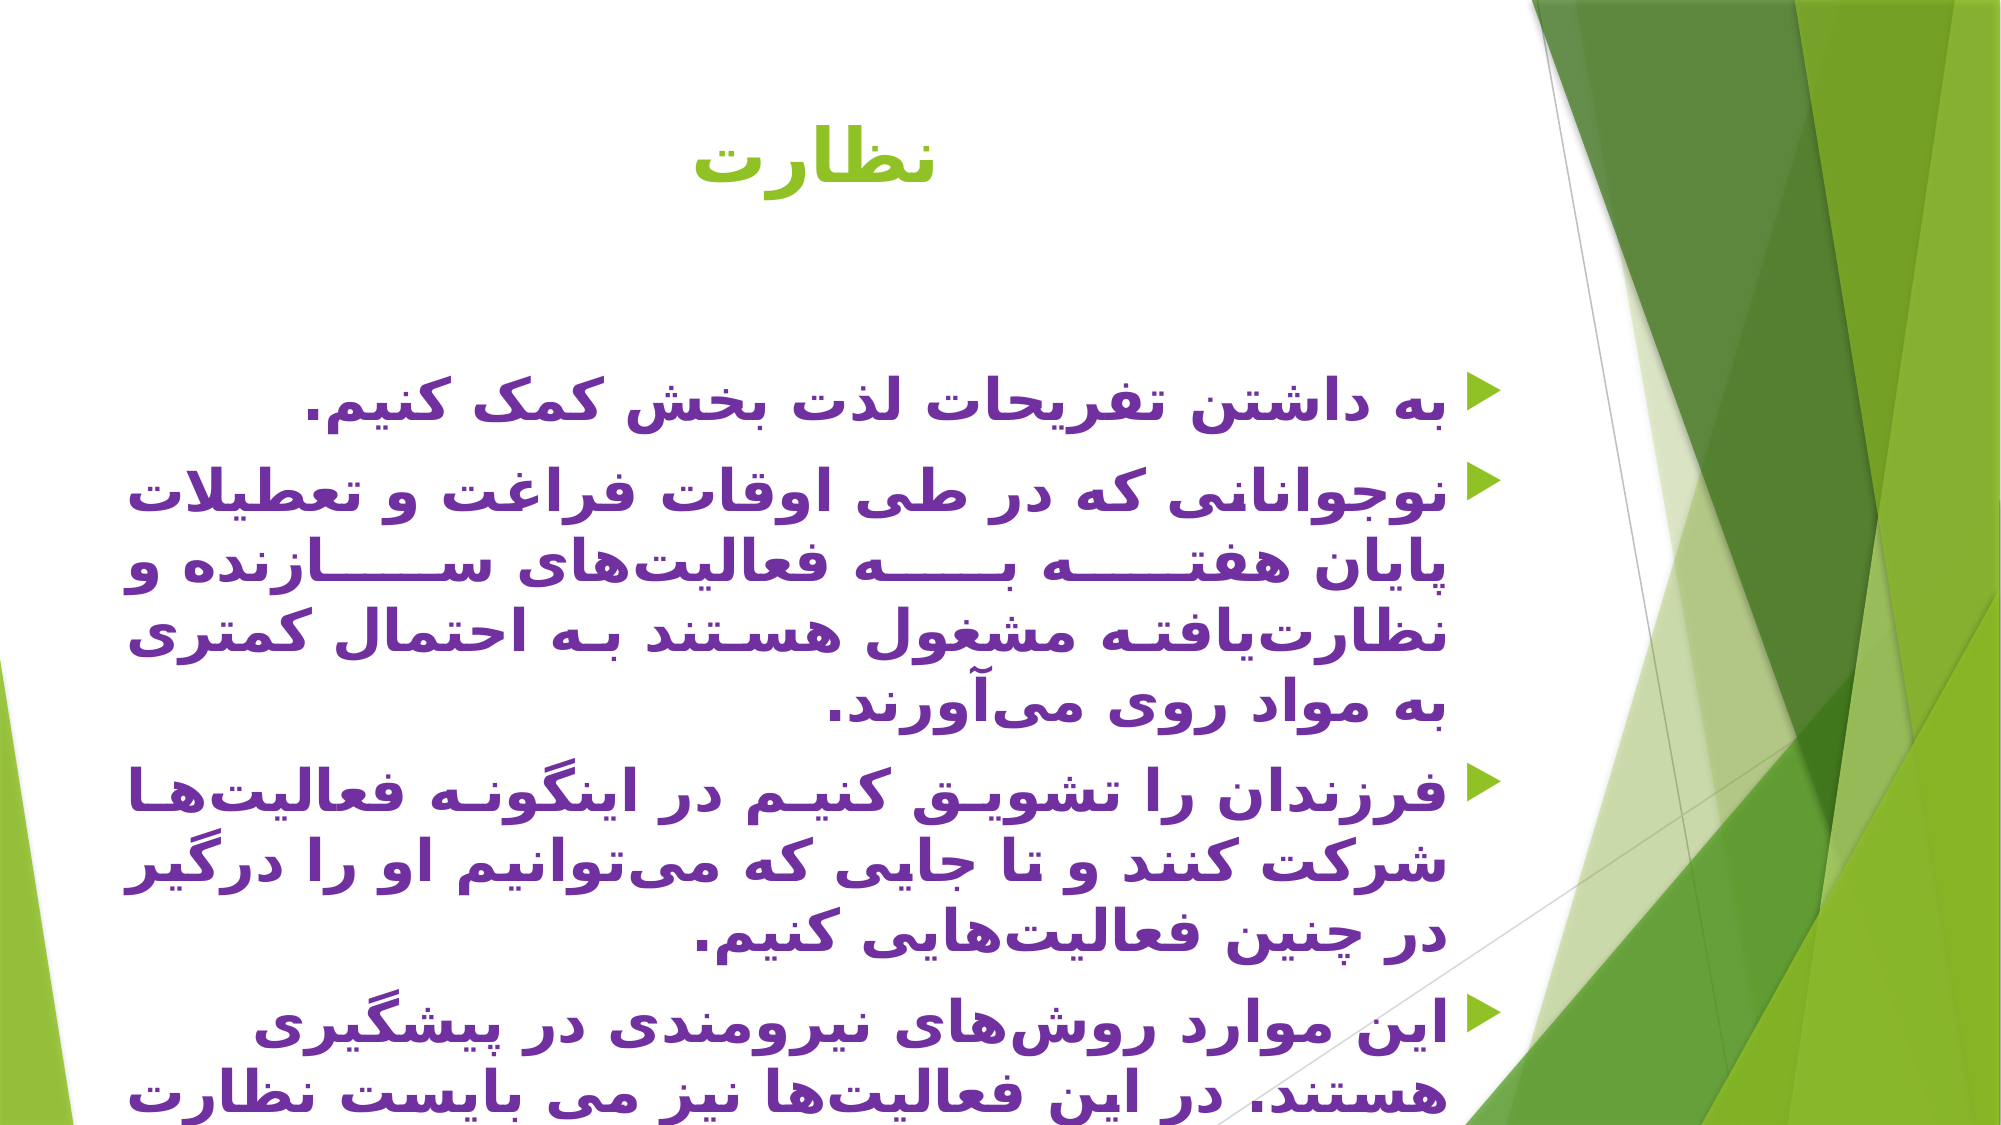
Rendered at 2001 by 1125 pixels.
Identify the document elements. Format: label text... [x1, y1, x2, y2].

title نظارت [111, 99, 1522, 317]
list به داشتن تفریحات لذت بخش کمک کنیم. نوجوانانی که در طی اوقات فراغت و تعطیلات پایان هفته به فعالیت‌های سازنده و نظارت‌یافته مشغول هستند به احتمال کمتری به مواد روی می‌آورند. فرزندان را تشویق کنیم در اینگونه فعالیت‌ها شرکت کنند و تا جایی که می‌توانیم او را درگیر در چنین فعالیت‌هایی کنیم. این‌ موارد روش‌های نیرومندی در پیشگیری هستند. در اين فعاليت‌ها نیز می بایست نظارت خود را حفظ كنيم. [111, 354, 1522, 992]
